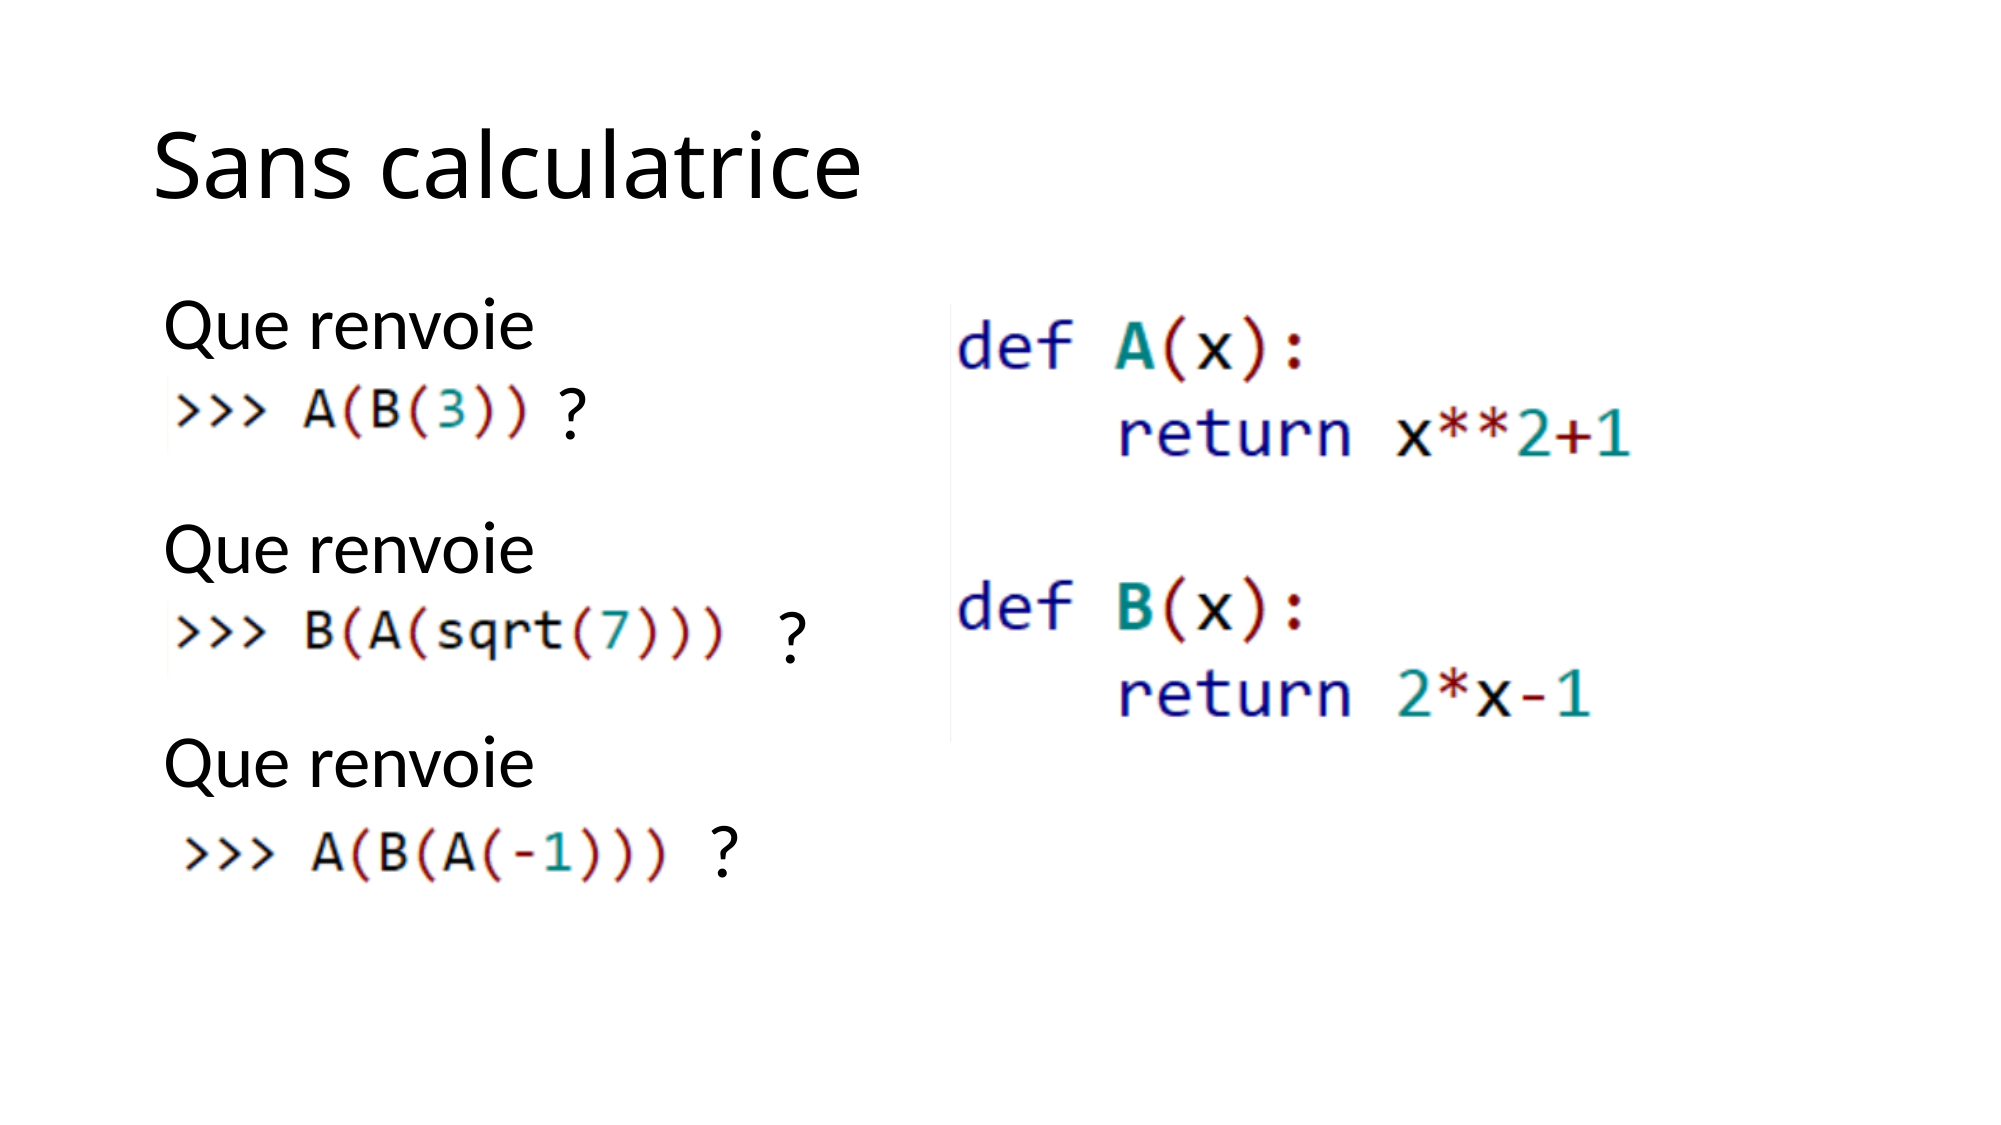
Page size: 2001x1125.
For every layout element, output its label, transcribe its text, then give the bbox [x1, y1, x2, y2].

text_box Que renvoie ? [149, 490, 950, 686]
picture [167, 601, 732, 678]
text_box Que renvoie ? [149, 704, 985, 900]
picture [950, 304, 1657, 742]
title Sans calculatrice [137, 59, 1863, 278]
picture [167, 376, 556, 454]
text_box Que renvoie ? [149, 267, 709, 462]
picture [177, 824, 681, 891]
